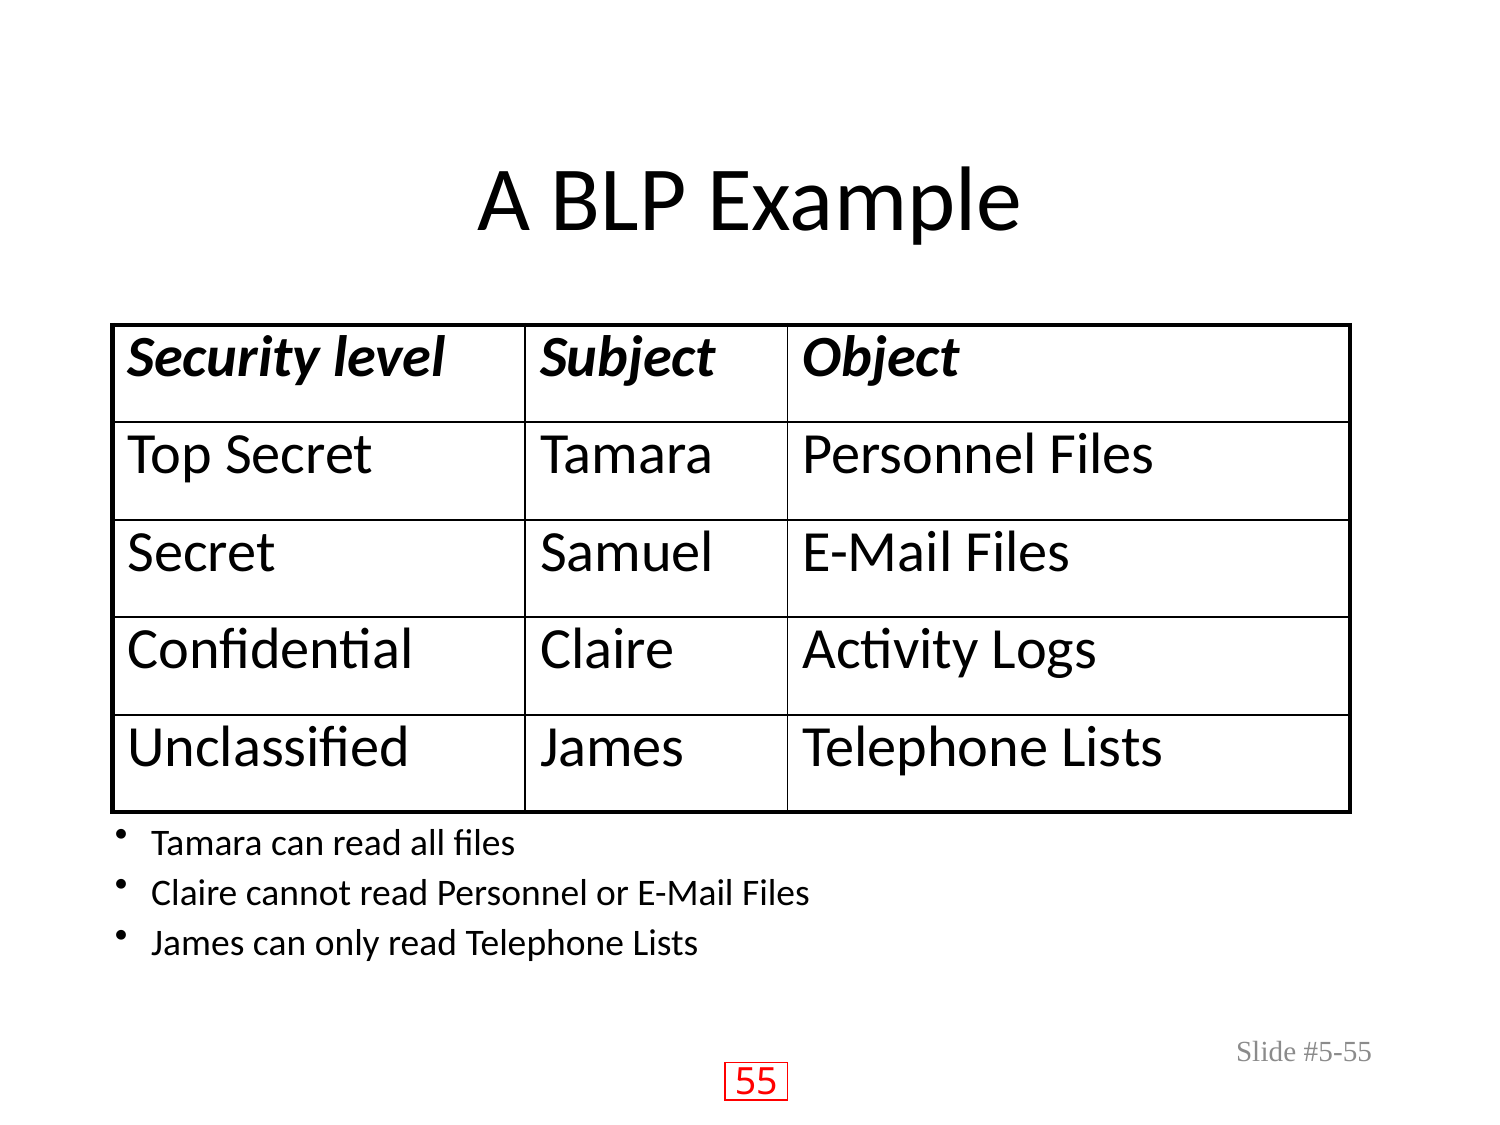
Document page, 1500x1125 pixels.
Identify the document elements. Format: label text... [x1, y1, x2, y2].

text_box Tamara can read all files Claire cannot read Personnel or E-Mail Files James can only read Telephone Lists [99, 822, 1334, 970]
table_cell Secret [115, 521, 524, 616]
table_header Security level [115, 327, 524, 421]
table_cell Personnel Files [788, 423, 1348, 519]
table_cell Claire [526, 618, 787, 714]
table_header Object [788, 327, 1348, 421]
title A BLP Example [112, 99, 1388, 288]
slide_number Slide #5-55 [1074, 1025, 1388, 1100]
table_cell Confidential [115, 618, 524, 714]
table_cell Samuel [526, 521, 787, 616]
table_cell Unclassified [115, 716, 524, 810]
table_header Subject [526, 327, 787, 421]
table_cell Telephone Lists [788, 716, 1348, 810]
table_cell Top Secret [115, 423, 524, 519]
table_cell E-Mail Files [788, 521, 1348, 616]
table_cell Tamara [526, 423, 787, 519]
table_cell Activity Logs [788, 618, 1348, 714]
table_cell James [526, 716, 787, 810]
